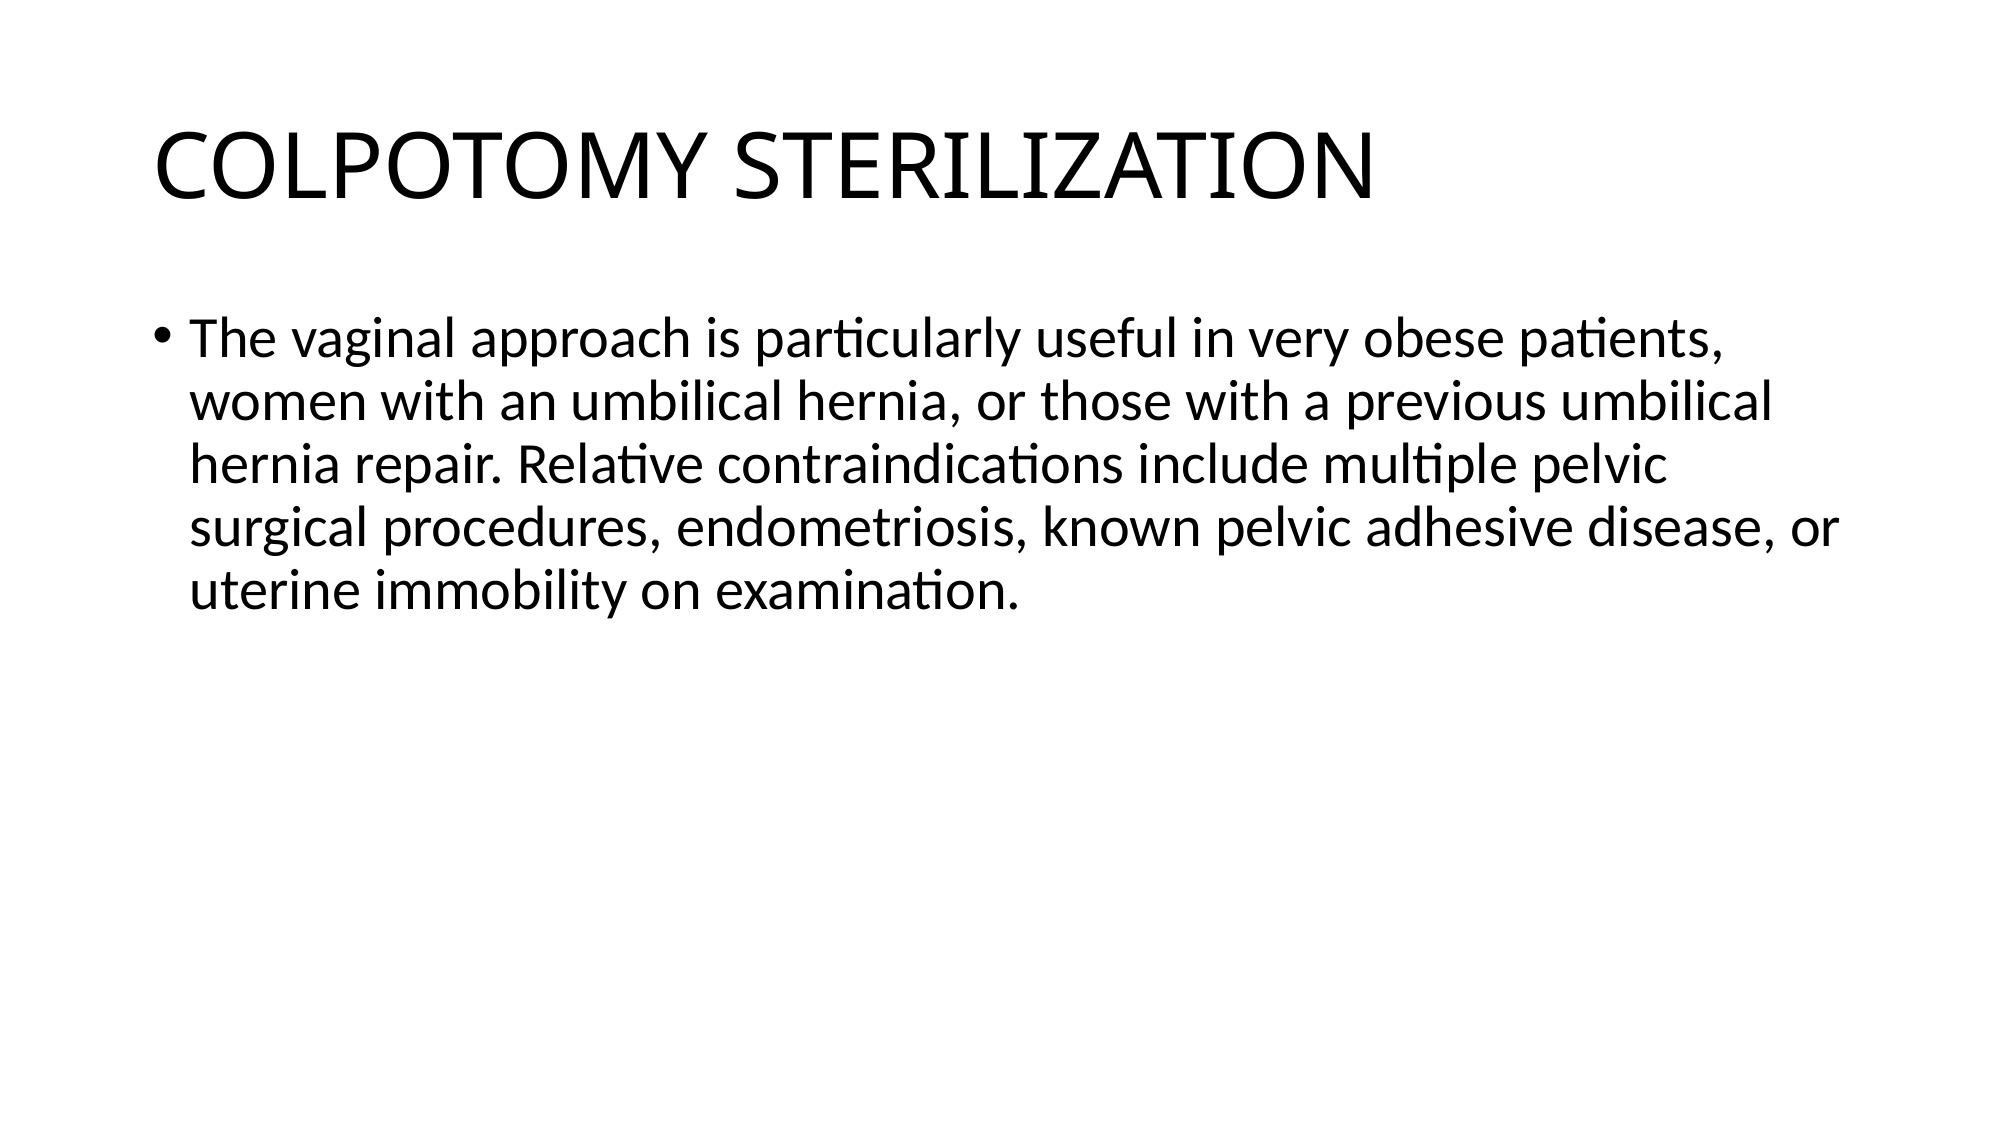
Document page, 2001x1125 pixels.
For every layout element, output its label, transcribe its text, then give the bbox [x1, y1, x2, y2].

title COLPOTOMY STERILIZATION [137, 59, 1863, 278]
list The vaginal approach is particularly useful in very obese patients, women with an umbilical hernia, or those with a previous umbilical hernia repair. Relative contraindications include multiple pelvic surgical procedures, endometriosis, known pelvic adhesive disease, or uterine immobility on examination. [137, 299, 1863, 1014]
